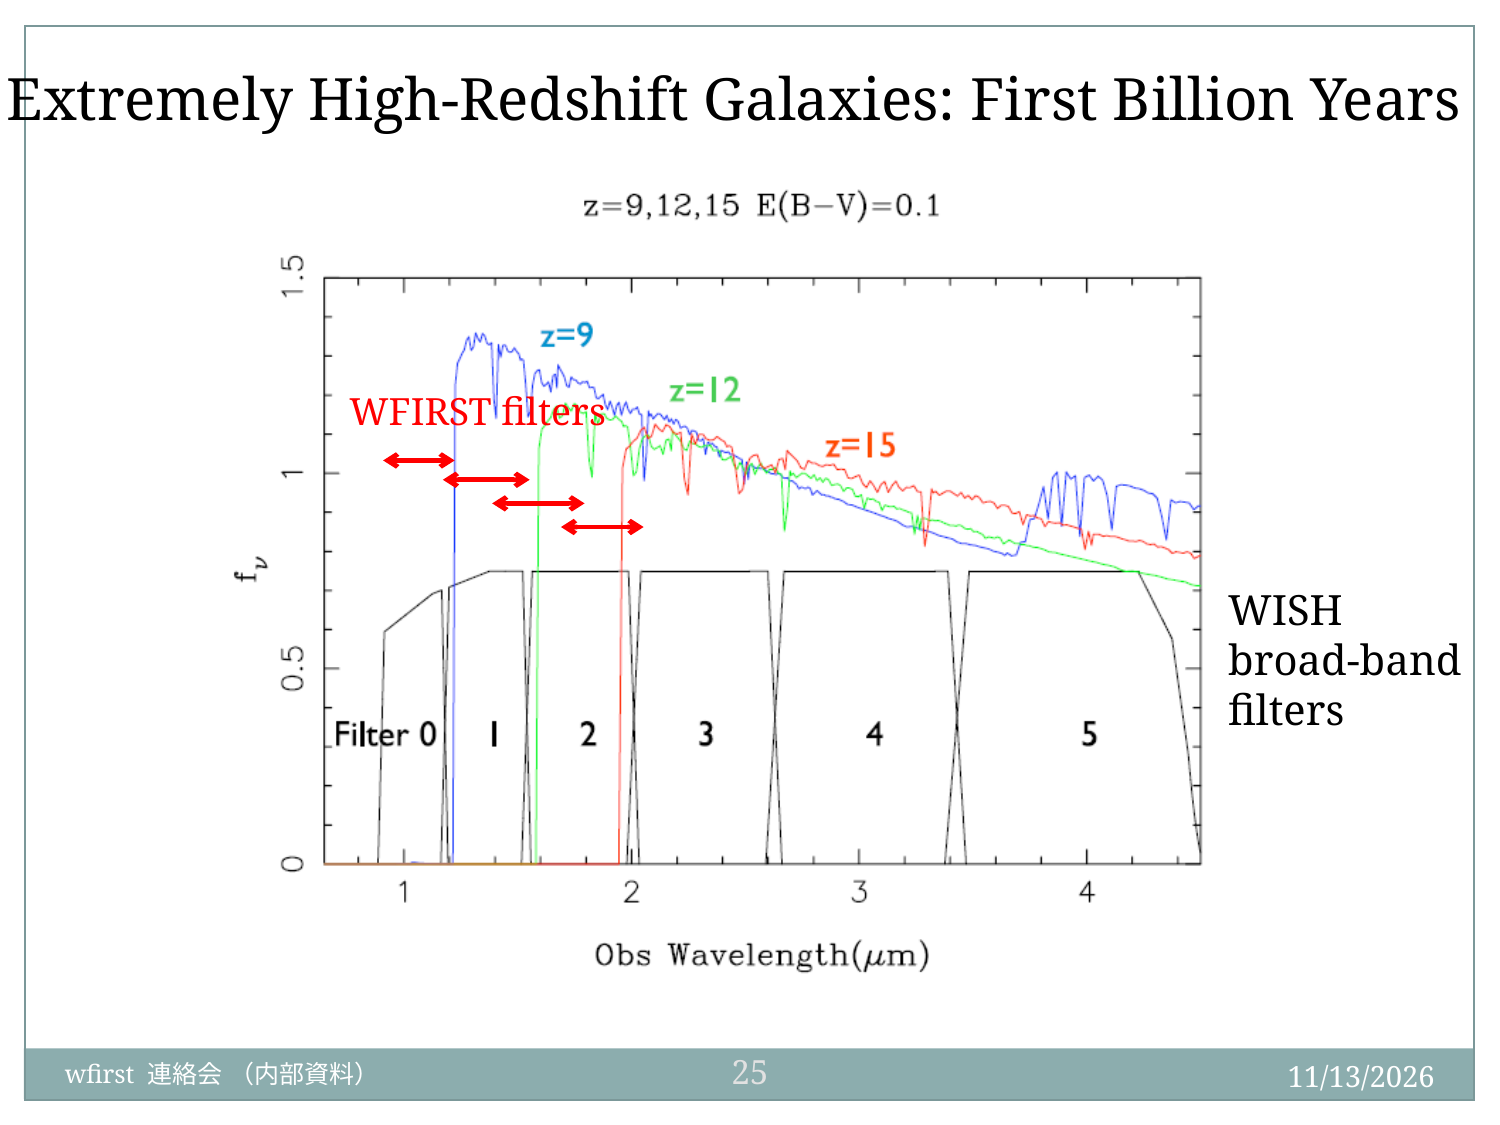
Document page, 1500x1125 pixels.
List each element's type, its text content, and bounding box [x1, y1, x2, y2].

text_box Extremely High-Redshift Galaxies: First Billion Years [0, 54, 1492, 140]
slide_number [950, 1050, 1450, 1111]
text_box WISH broad-band filters [1240, 576, 1477, 742]
footer wfirst 連絡会 （内部資料） [50, 1051, 638, 1112]
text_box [382, 460, 644, 528]
picture [206, 160, 1235, 992]
slide_number 25 [699, 1037, 800, 1110]
